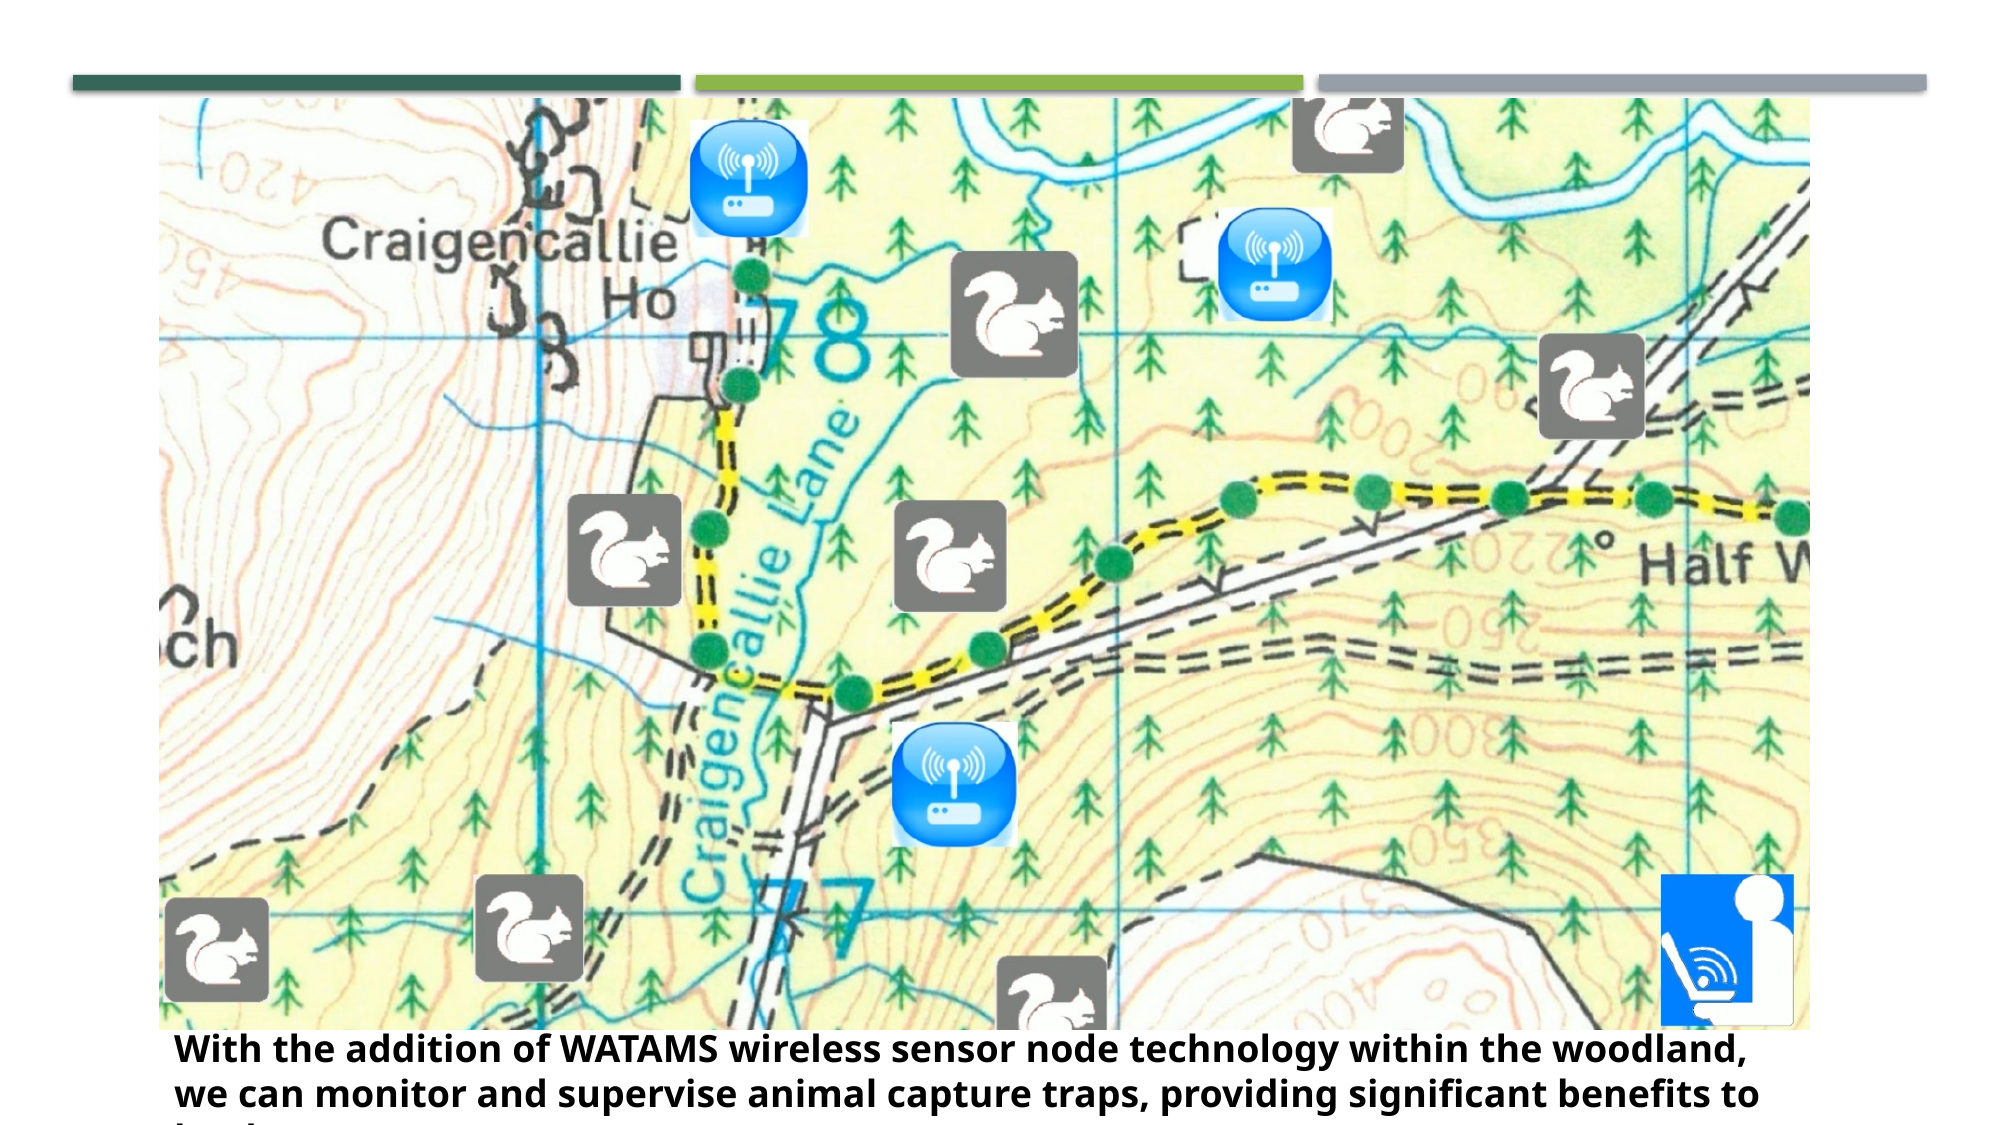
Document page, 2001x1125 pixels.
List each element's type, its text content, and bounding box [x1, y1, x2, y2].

picture [158, 98, 1810, 1030]
text_box With the addition of WATAMS wireless sensor node technology within the woodland, we can monitor and supervise animal capture traps, providing significant benefits to landowners. [159, 1037, 1810, 1125]
